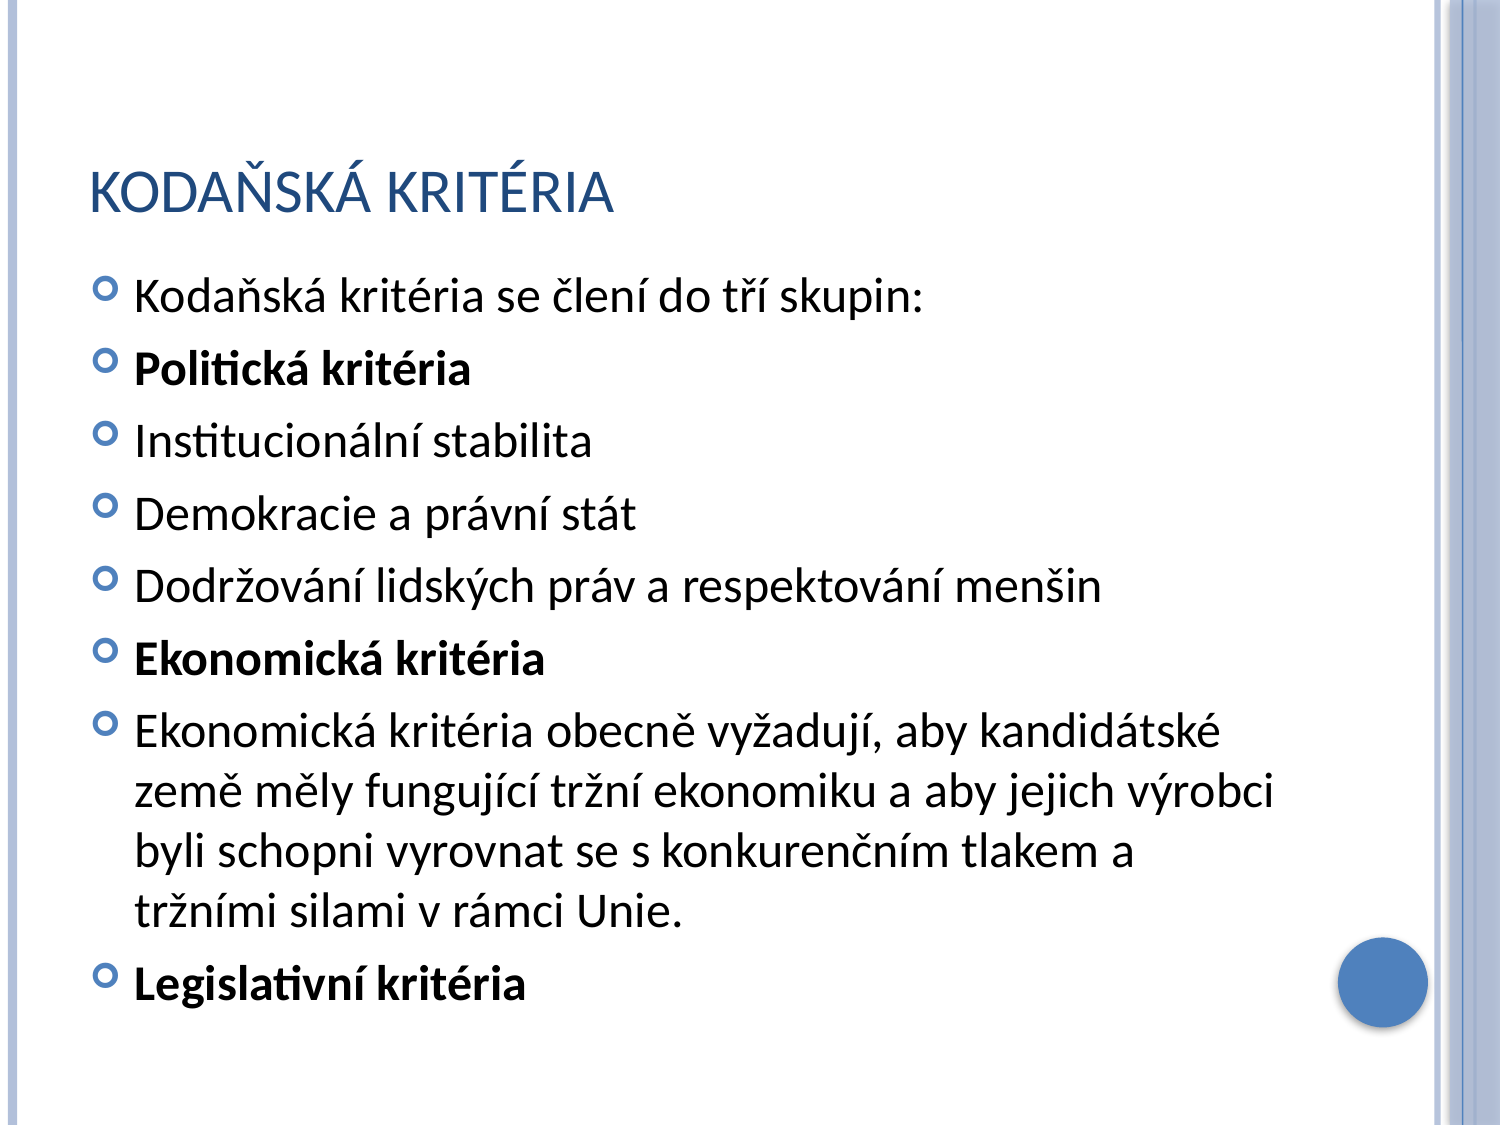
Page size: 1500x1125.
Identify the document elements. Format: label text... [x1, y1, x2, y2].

list Kodaňská kritéria se člení do tří skupin: Politická kritéria Institucionální stabilita Demokracie a právní stát Dodržování lidských práv a respektování menšin Ekonomická kritéria Ekonomická kritéria obecně vyžadují, aby kandidátské země měly fungující tržní ekonomiku a aby jejich výrobci byli schopni vyrovnat se s konkurenčním tlakem a tržními silami v rámci Unie. Legislativní kritéria [75, 255, 1300, 1062]
title Kodaňská kritéria [75, 45, 1300, 233]
